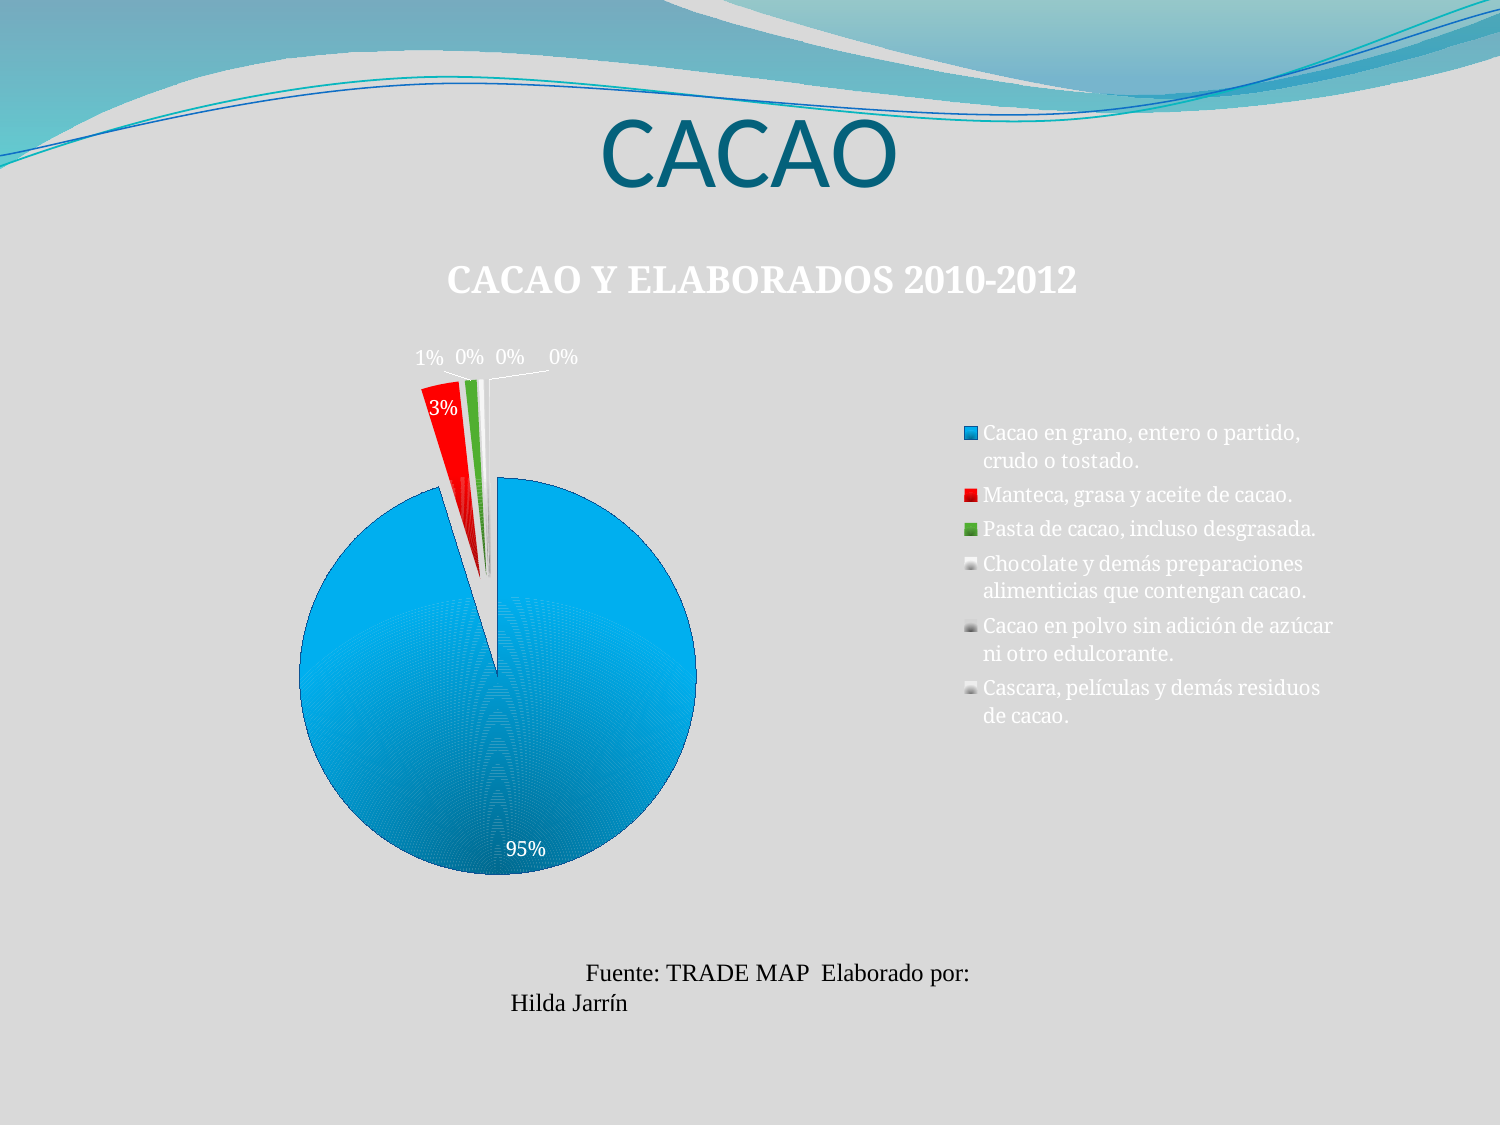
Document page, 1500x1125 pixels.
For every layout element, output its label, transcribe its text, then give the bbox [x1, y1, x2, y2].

chart [170, 219, 1353, 929]
title CACAO [75, 20, 1425, 209]
text_box Fuente: TRADE MAP Elaborado por: Hilda Jarrín [495, 964, 1035, 1010]
